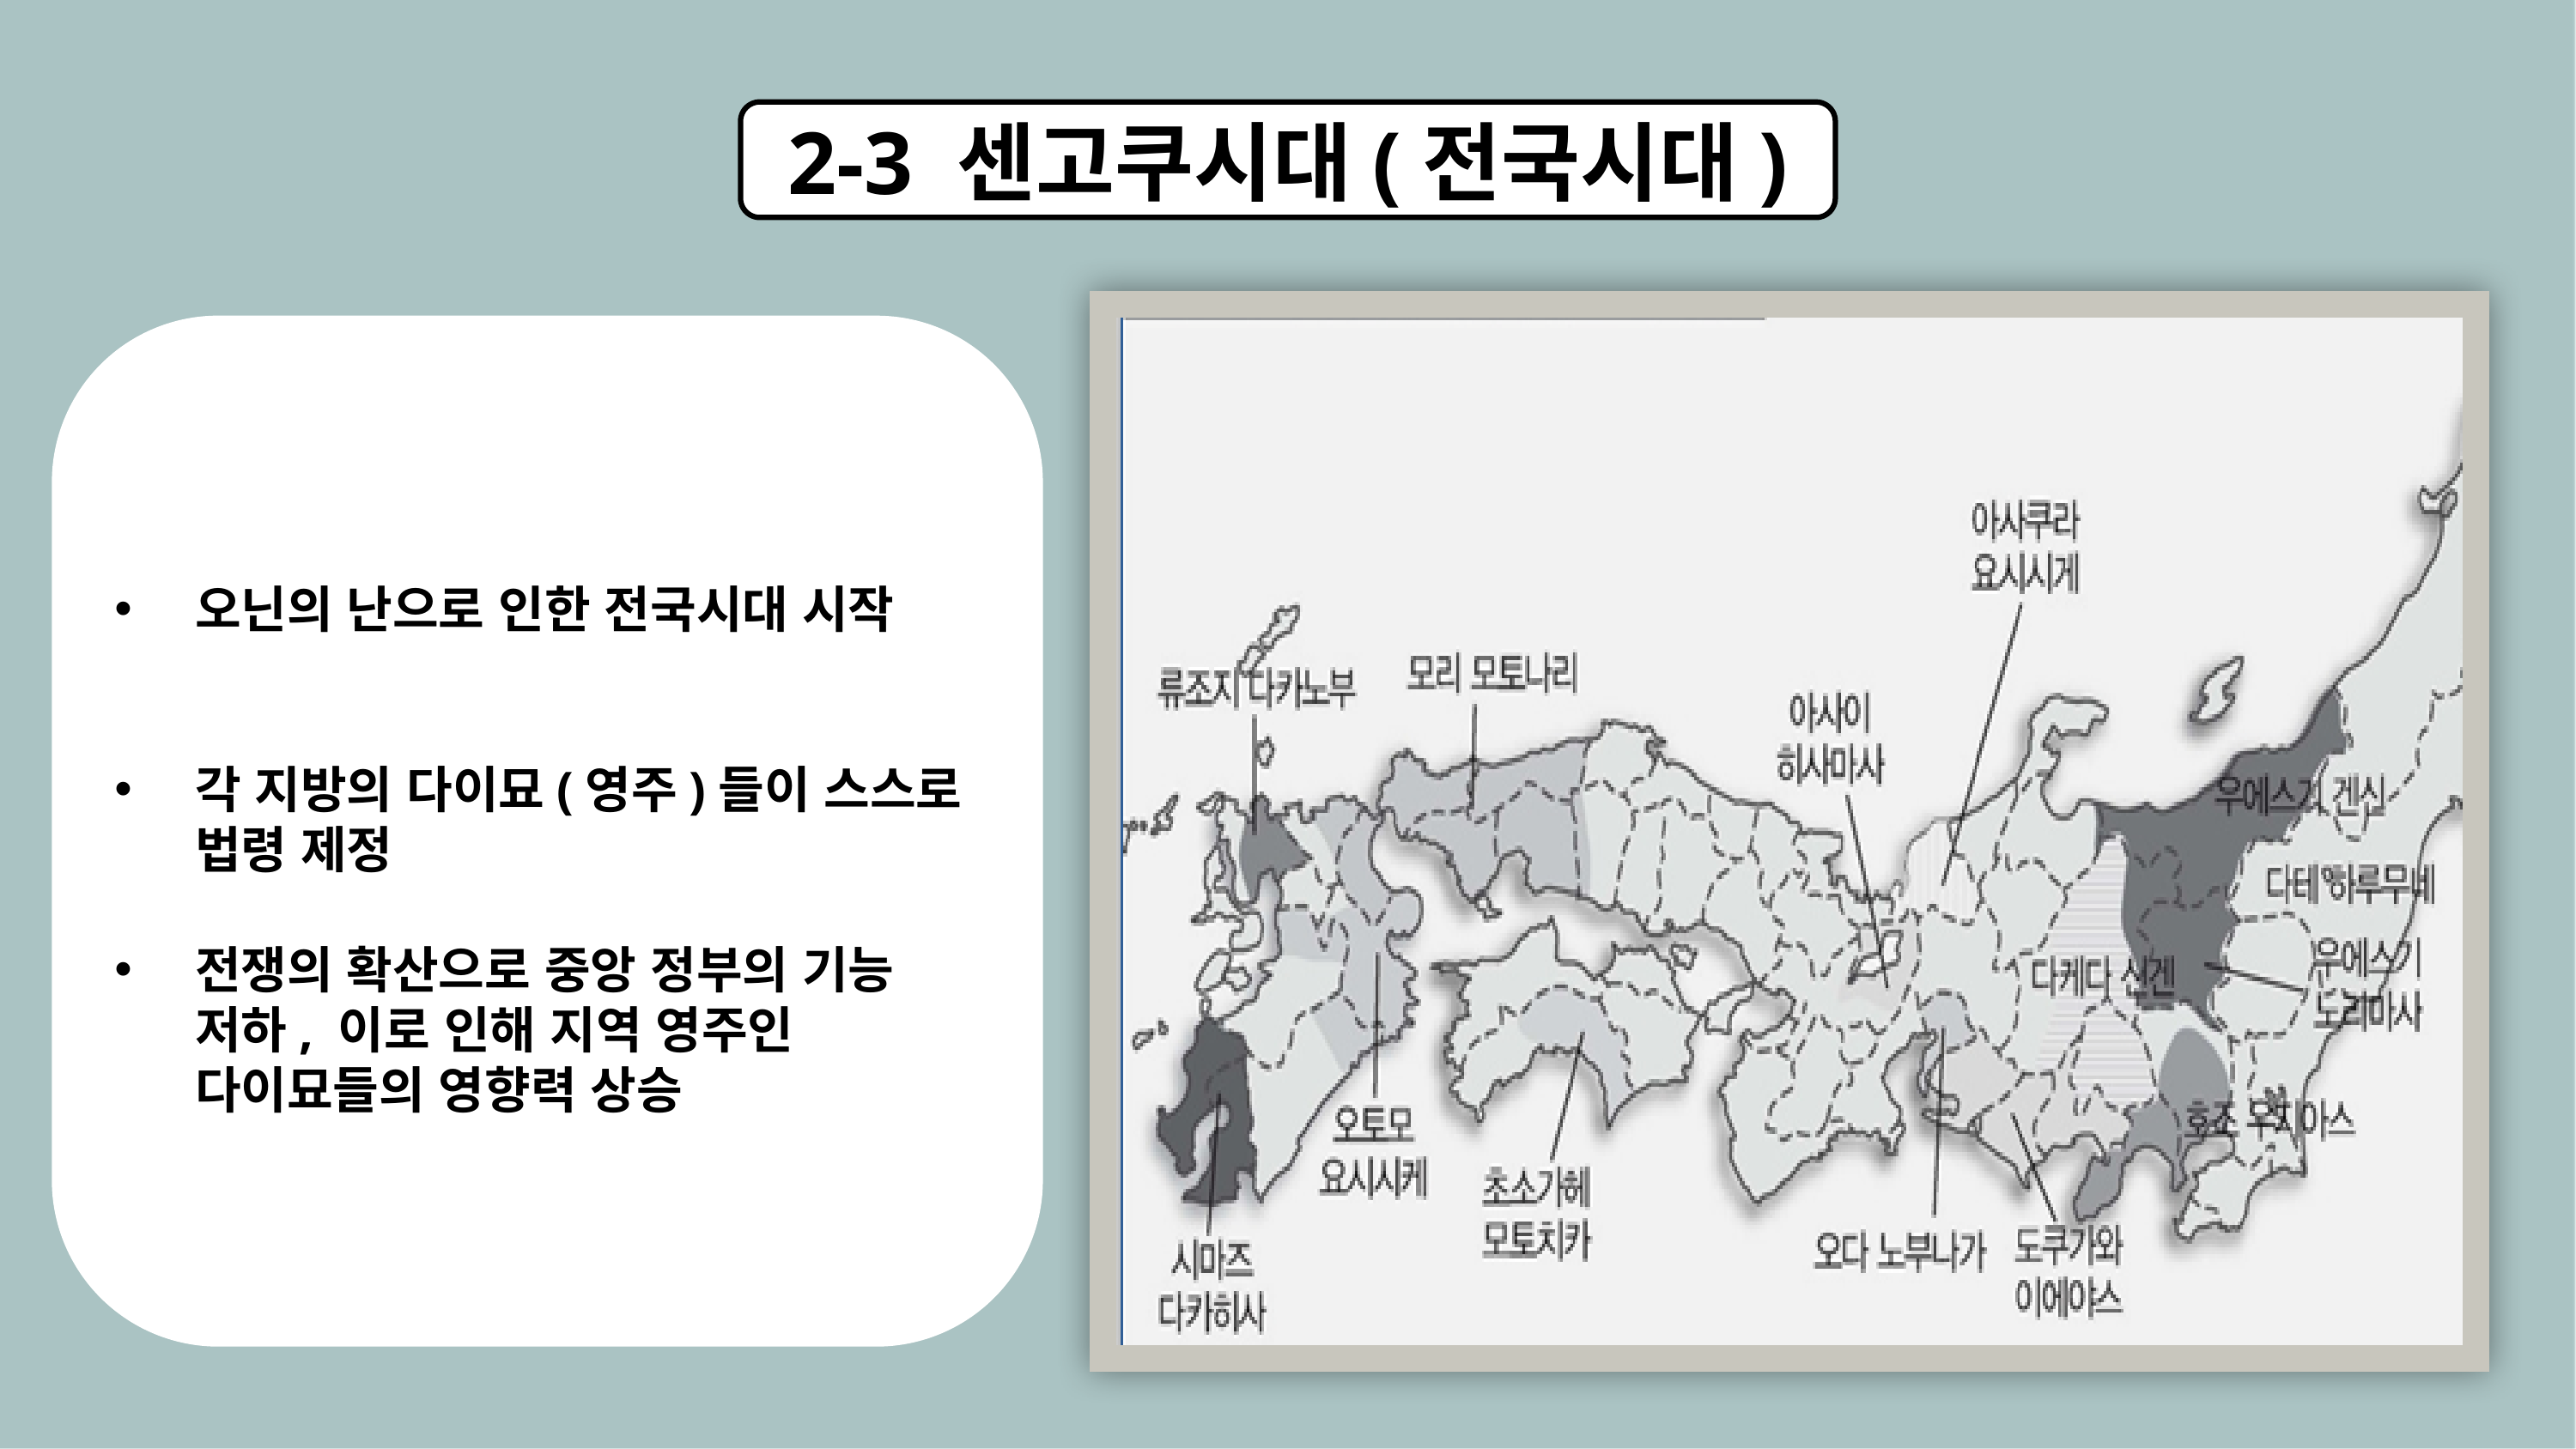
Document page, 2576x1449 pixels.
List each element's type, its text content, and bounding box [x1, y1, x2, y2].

text_box 2-3 센고쿠시대(전국시대) [738, 100, 1838, 220]
text_box 오닌의 난으로 인한 전국시대 시작 각 지방의 다이묘(영주)들이 스스로 법령 제정 전쟁의 확산으로 중앙 정부의 기능 저하, 이로 인해 지역 영주인 다이묘들의 영향력 상승 [52, 315, 1043, 1347]
picture [0, 0, 2576, 1449]
